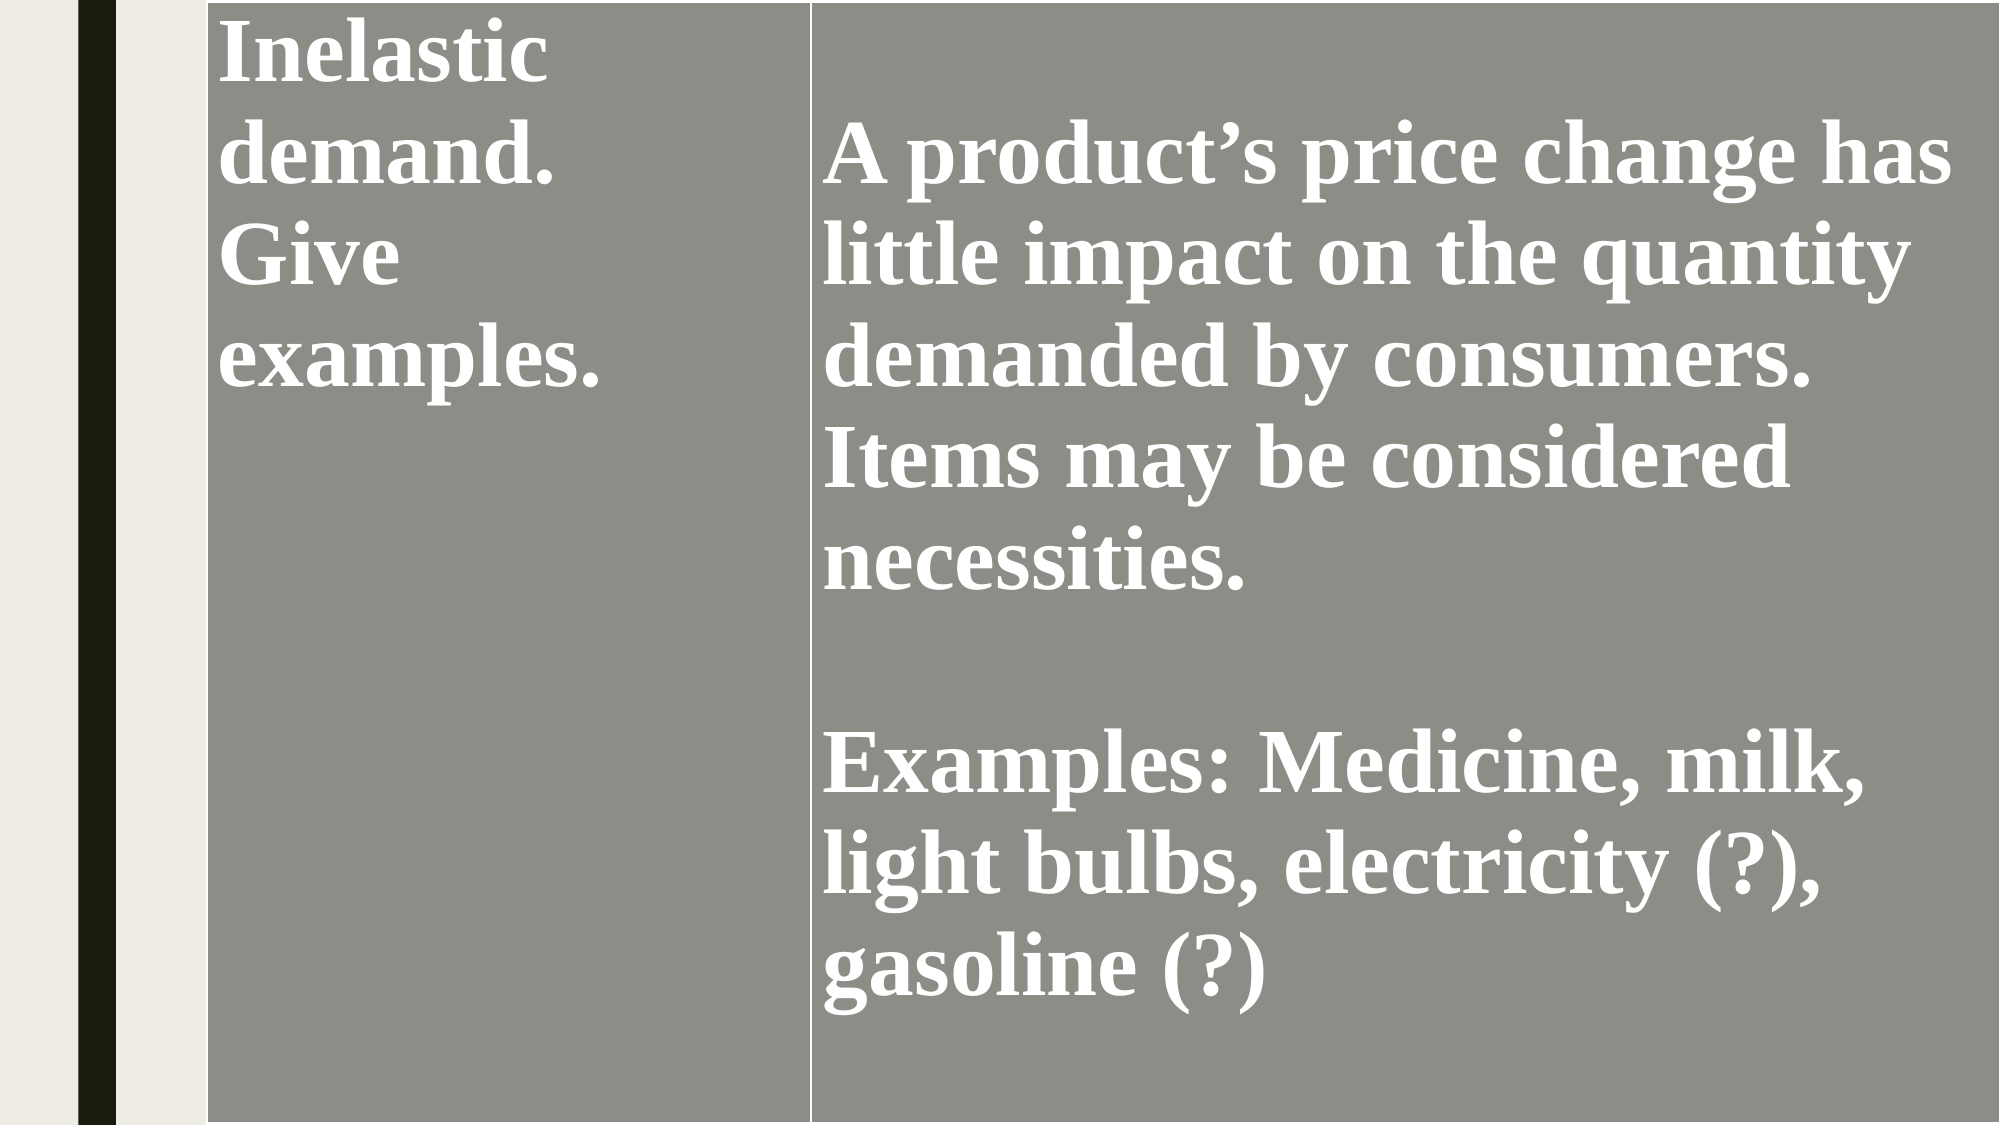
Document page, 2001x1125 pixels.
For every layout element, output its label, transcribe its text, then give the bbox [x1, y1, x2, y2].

table_header Inelastic demand. Give examples. [208, 3, 810, 1122]
table_header A product’s price change has little impact on the quantity demanded by consumers. Items may be considered necessities. Examples: Medicine, milk, light bulbs, electricity (?), gasoline (?) [812, 3, 1999, 1122]
